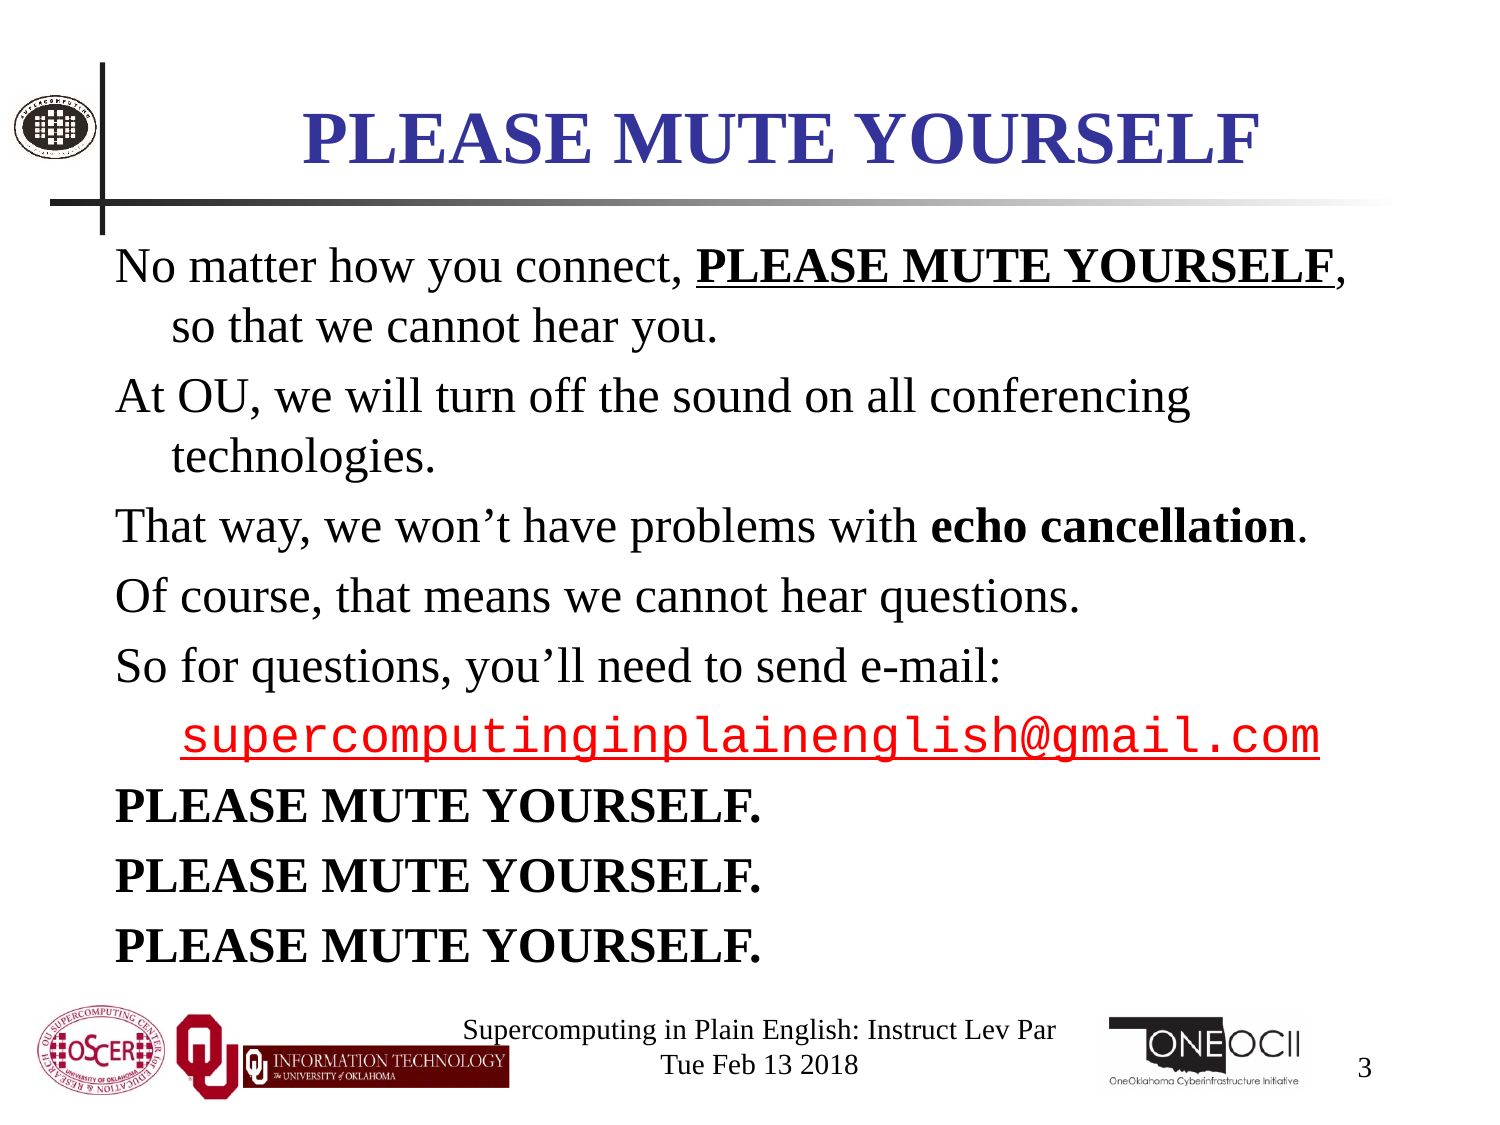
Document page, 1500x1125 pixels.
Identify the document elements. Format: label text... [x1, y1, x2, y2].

picture [12, 94, 98, 161]
picture [37, 1005, 165, 1095]
slide_number 3 [1174, 1015, 1388, 1091]
footer Supercomputing in Plain English: Instruct Lev Par Tue Feb 13 2018 [431, 1012, 1088, 1088]
title PLEASE MUTE YOURSELF [124, 74, 1442, 187]
list No matter how you connect, PLEASE MUTE YOURSELF, so that we cannot hear you. At OU, we will turn off the sound on all conferencing technologies. That way, we won’t have problems with echo cancellation. Of course, that means we cannot hear questions. So for questions, you’ll need to send e-mail: supercomputinginplainenglish@gmail.com PLEASE MUTE YOURSELF. PLEASE MUTE YOURSELF. PLEASE MUTE YOURSELF. [99, 224, 1401, 988]
picture [174, 1012, 513, 1102]
picture [1100, 1013, 1306, 1093]
